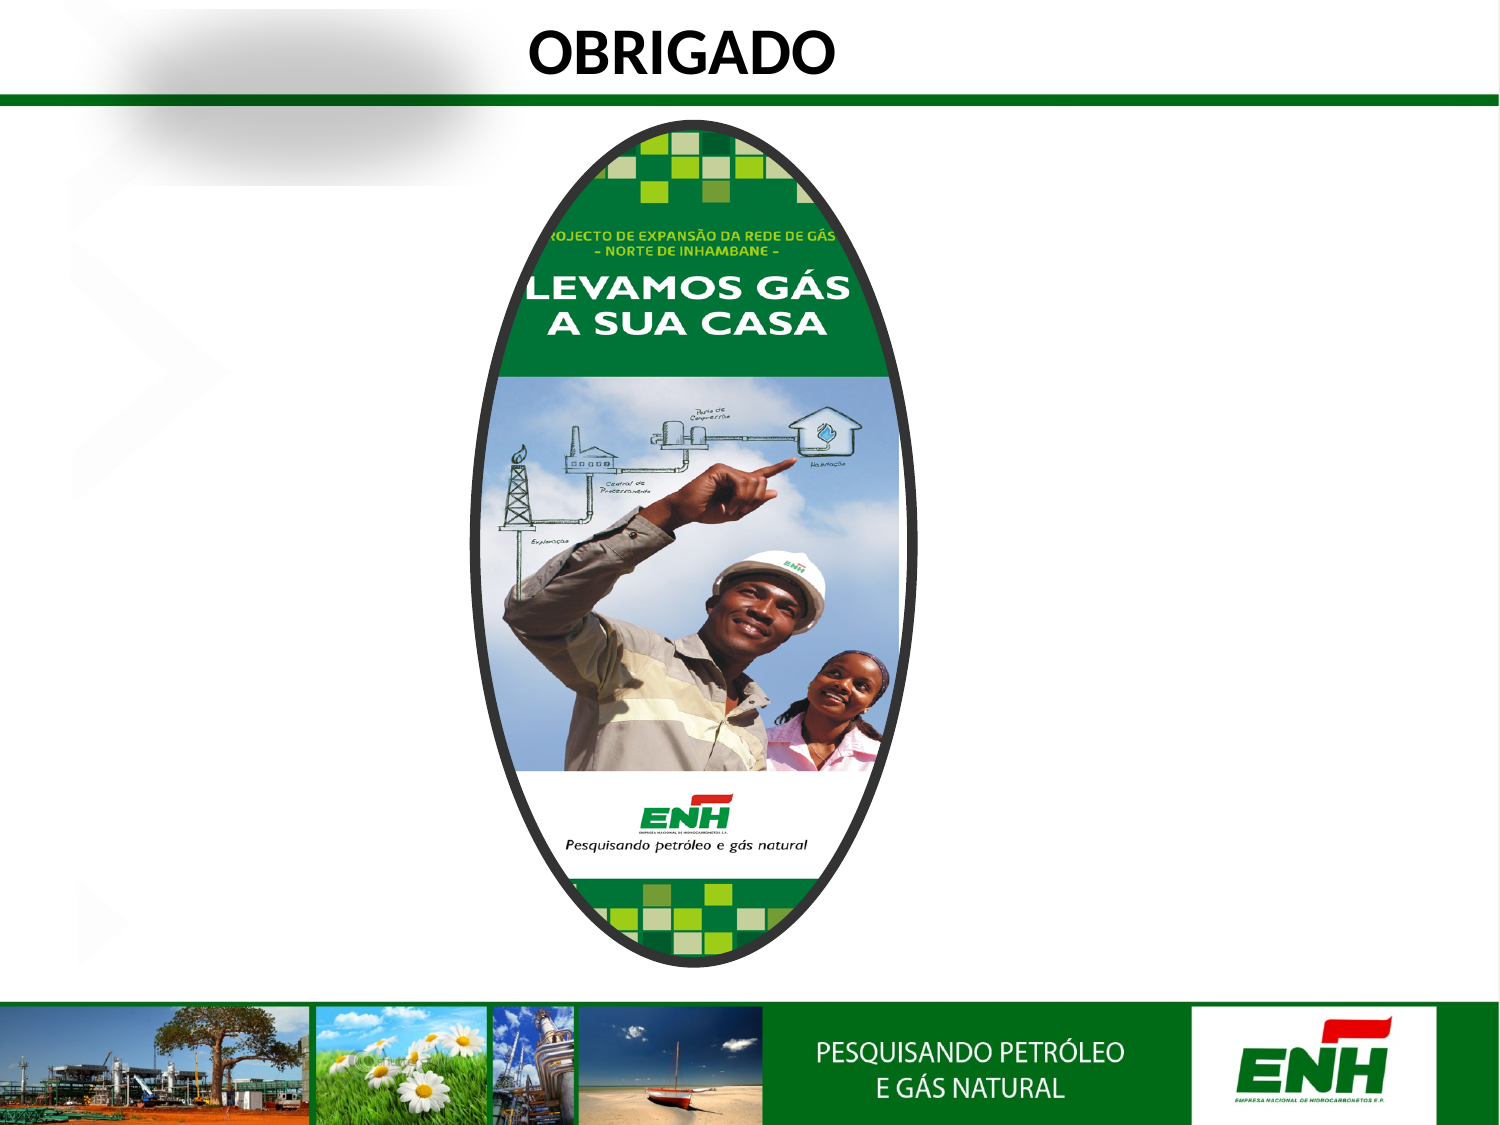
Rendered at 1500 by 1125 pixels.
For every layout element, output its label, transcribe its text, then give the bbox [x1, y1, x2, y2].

picture [0, 0, 1499, 1125]
text_box OBRIGADO [513, 0, 1013, 96]
